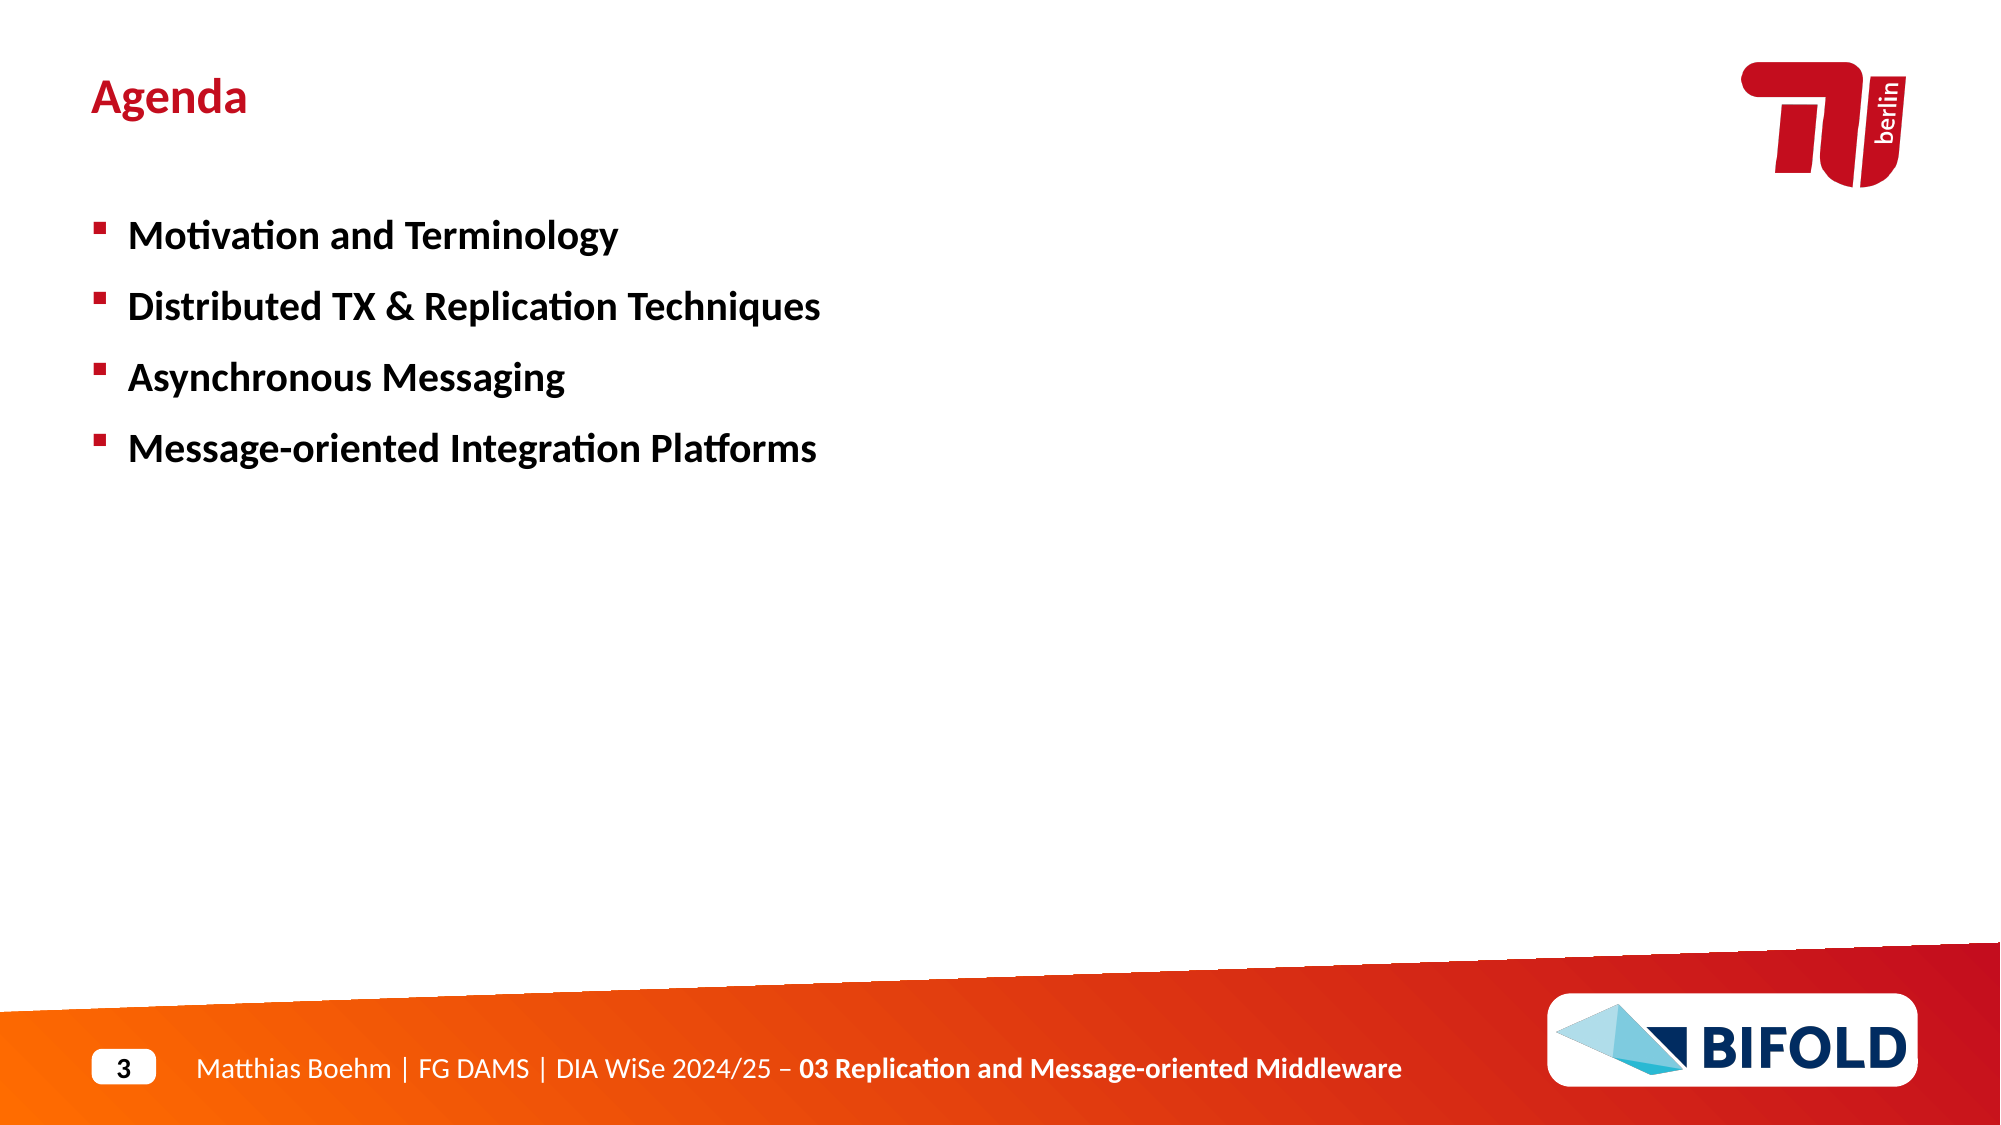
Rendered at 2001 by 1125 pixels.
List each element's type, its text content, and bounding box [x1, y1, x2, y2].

list Agenda [91, 65, 1455, 183]
picture [1741, 62, 1906, 188]
picture [1556, 1004, 1906, 1075]
list Motivation and Terminology Distributed TX & Replication Techniques Asynchronous Messaging Message-oriented Integration Platforms [90, 208, 1908, 948]
